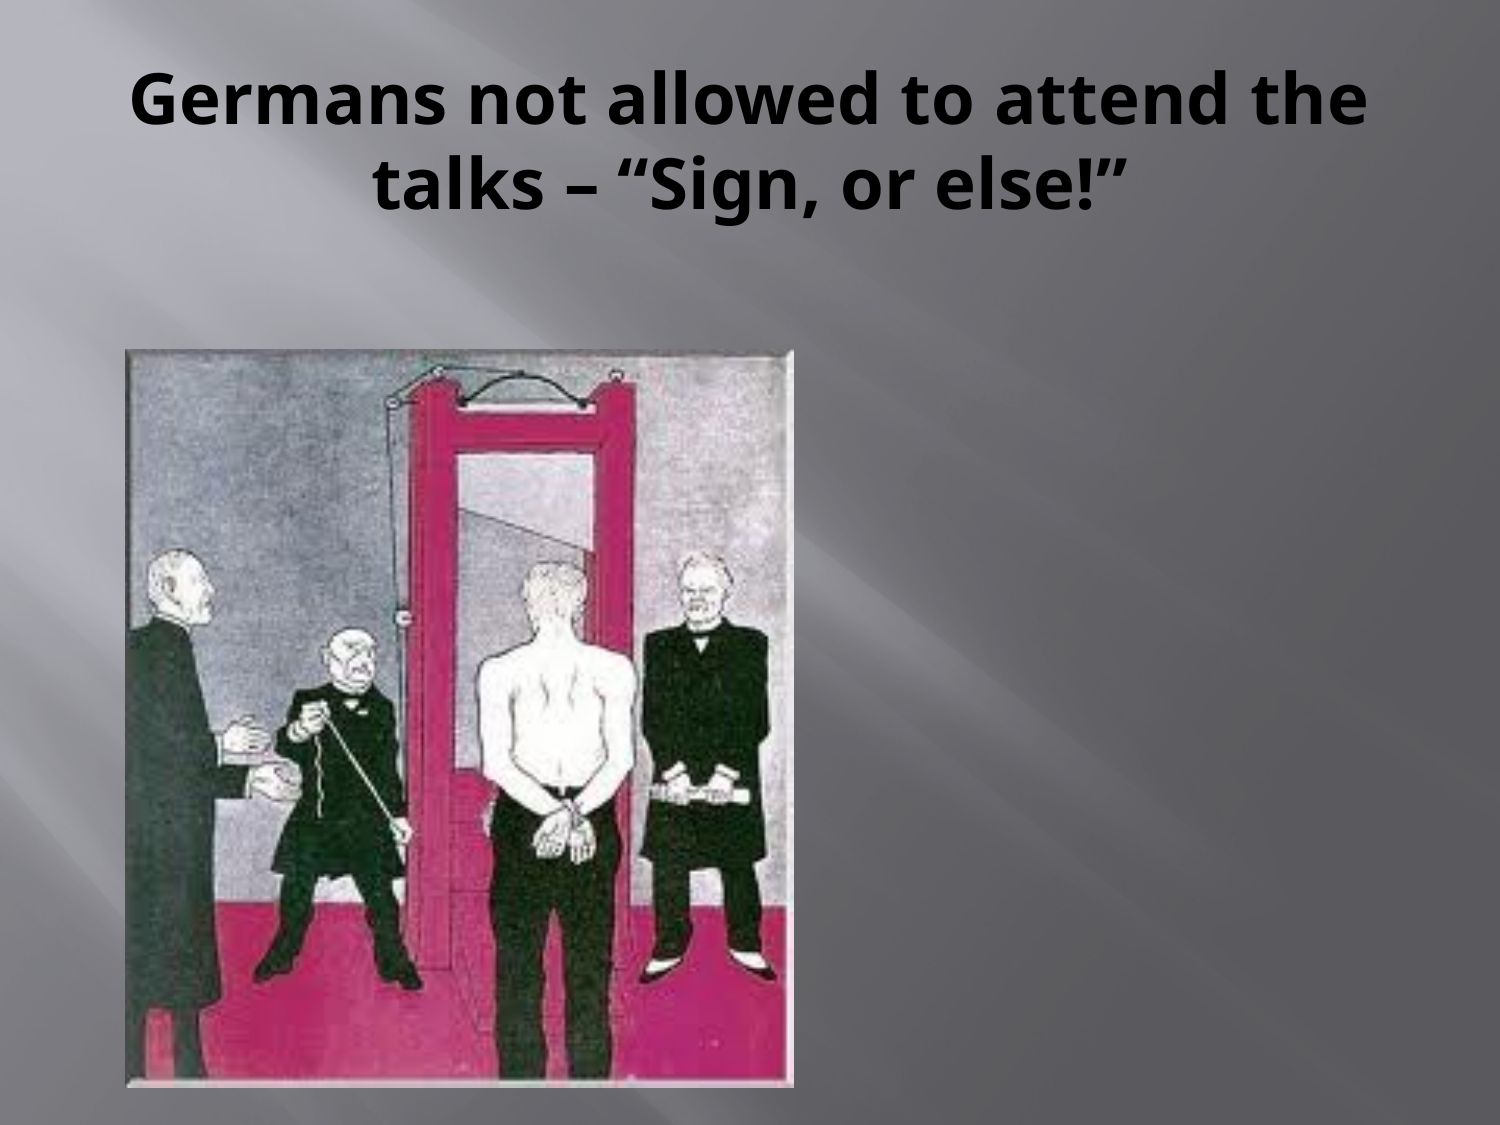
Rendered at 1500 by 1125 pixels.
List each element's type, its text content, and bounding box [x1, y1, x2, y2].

title Germans not allowed to attend the talks – “Sign, or else!” [75, 45, 1425, 233]
picture [124, 349, 794, 1088]
